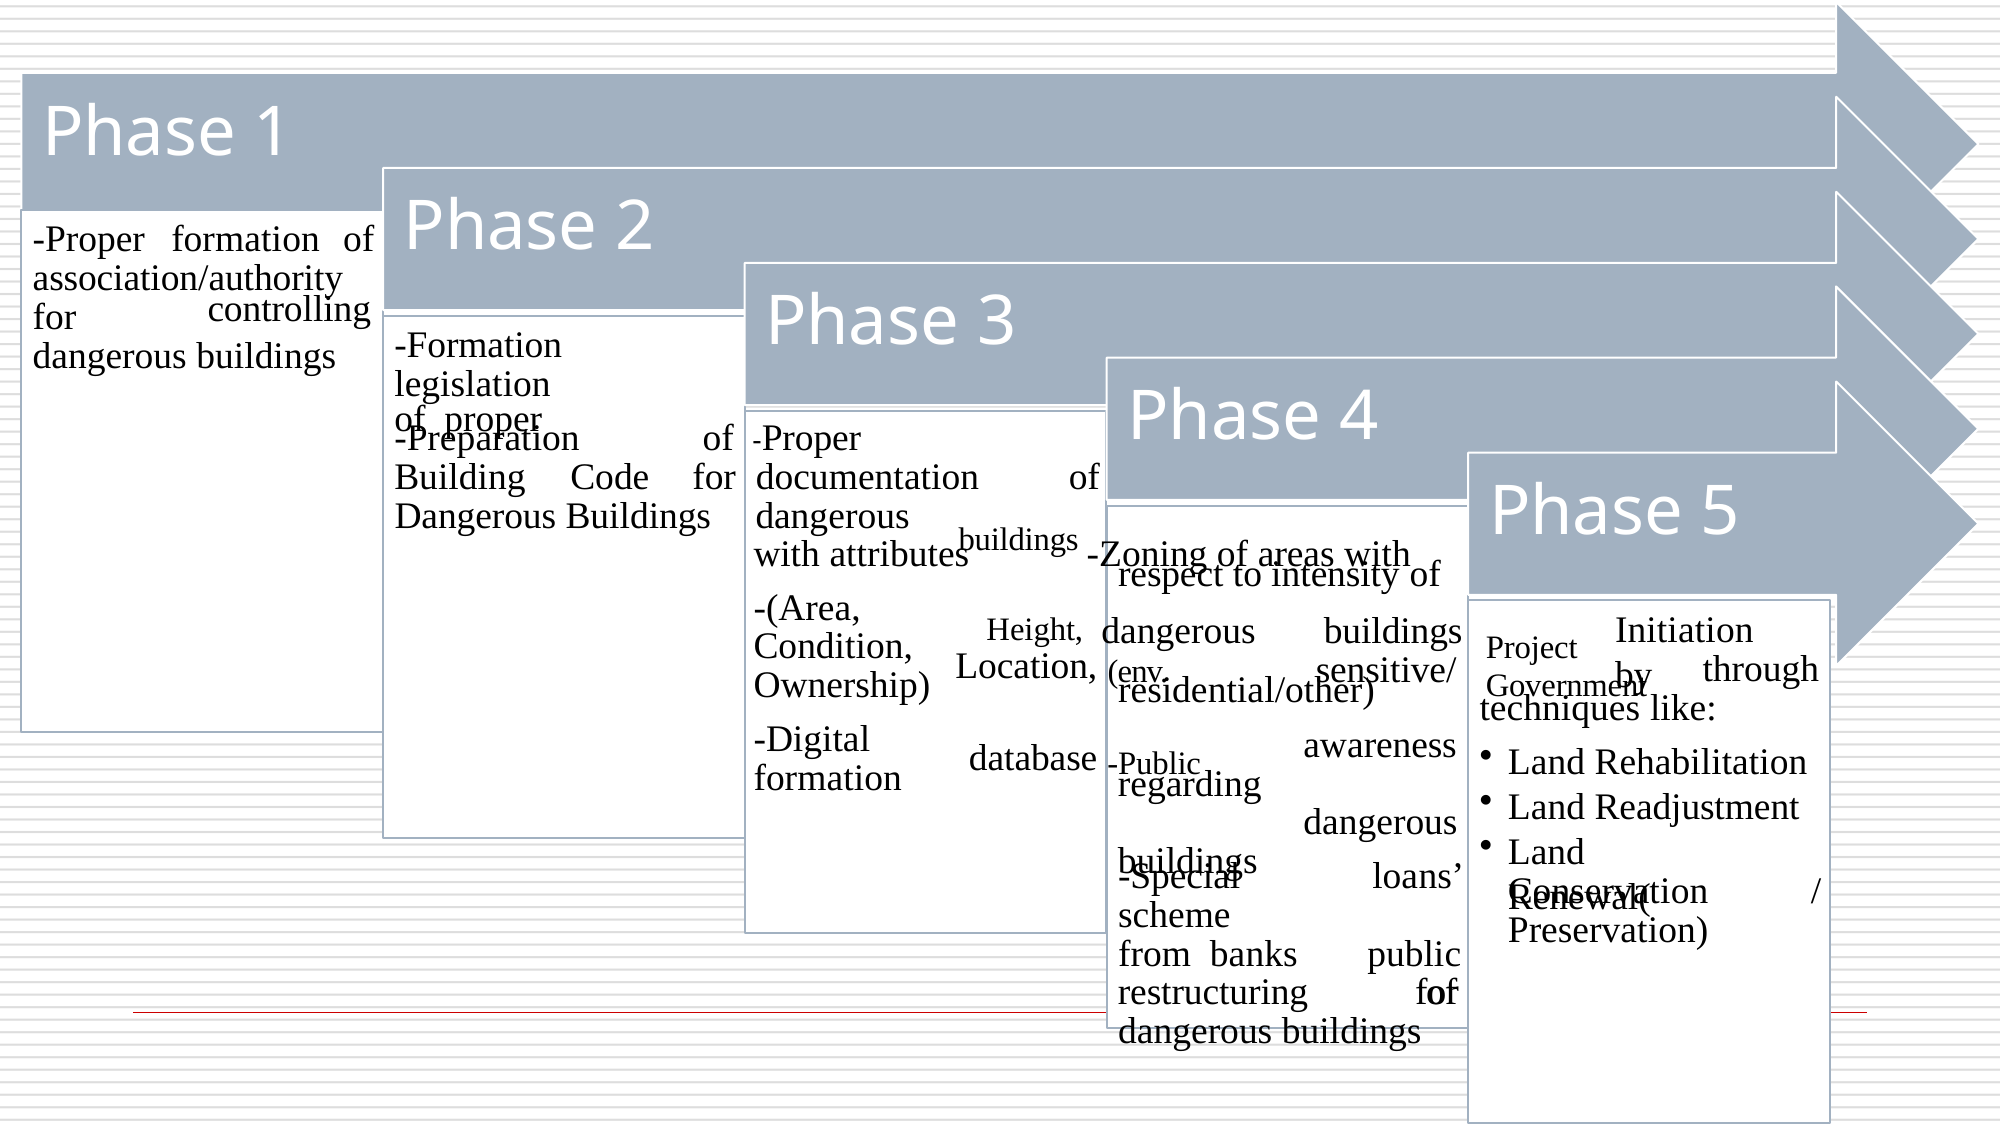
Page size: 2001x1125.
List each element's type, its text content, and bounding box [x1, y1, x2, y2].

text_box Phase 5 [1487, 463, 1763, 549]
text_box [383, 96, 1979, 311]
text_box Initiation by [1719, 689, 1821, 696]
text_box -(Area, Condition, Ownership) -Digital formation [751, 581, 933, 799]
text_box Conservation / [1505, 863, 1822, 956]
text_box regarding buildings [1115, 756, 1264, 849]
text_box awareness dangerous [1301, 717, 1460, 843]
text_box sensitive/ Government [1309, 624, 1674, 703]
text_box -Proper formation of [30, 212, 375, 260]
text_box [1106, 286, 1979, 500]
text_box [1106, 690, 1468, 1029]
text_box residential/other) [1115, 666, 1377, 711]
text_box buildings -Zoning of areas with [952, 508, 1464, 578]
text_box through [1700, 641, 1822, 689]
text_box [1106, 505, 1468, 585]
text_box [744, 410, 1107, 527]
text_box [21, 1, 1979, 209]
text_box Preservation) [1505, 902, 1711, 950]
text_box [21, 209, 383, 733]
text_box dangerous buildings [30, 328, 205, 376]
text_box -Special scheme from banks [1115, 849, 1336, 974]
text_box techniques like: [1477, 680, 1719, 728]
text_box database -Public [962, 712, 1233, 783]
text_box loans’ public for [1361, 848, 1463, 1013]
text_box Phase 3 [763, 274, 1039, 359]
text_box with attributes [751, 527, 952, 575]
text_box Phase 2 [401, 179, 677, 264]
text_box of -Proper [700, 411, 869, 449]
text_box [744, 191, 1979, 406]
title Phase 1 [40, 84, 316, 209]
text_box [1468, 381, 1979, 666]
text_box dangerous buildings [1115, 1004, 1424, 1052]
text_box [383, 439, 744, 839]
text_box Height, dangerous buildings Project [980, 585, 1593, 666]
text_box controlling -Formation of proper [205, 289, 736, 439]
text_box [744, 536, 1106, 934]
text_box Building Code for documentation of [392, 449, 1100, 497]
text_box [1468, 600, 1830, 1124]
text_box [736, 315, 745, 411]
text_box Location, (env. [949, 619, 1115, 690]
picture [0, 0, 2000, 1125]
text_box Land Rehabilitation Land Readjustment [1477, 734, 1810, 825]
text_box legislation -Preparation [392, 348, 582, 449]
text_box association/authority [30, 251, 348, 299]
text_box of [1423, 965, 1460, 1013]
text_box respect to intensity of [1115, 546, 1460, 585]
text_box Dangerous Buildings dangerous [392, 488, 910, 536]
text_box Phase 4 [1125, 369, 1401, 454]
text_box for [30, 289, 79, 328]
text_box Initiation by [1613, 603, 1821, 680]
text_box restructuring [1115, 965, 1312, 1004]
text_box Land Renewal( [1477, 825, 1822, 918]
